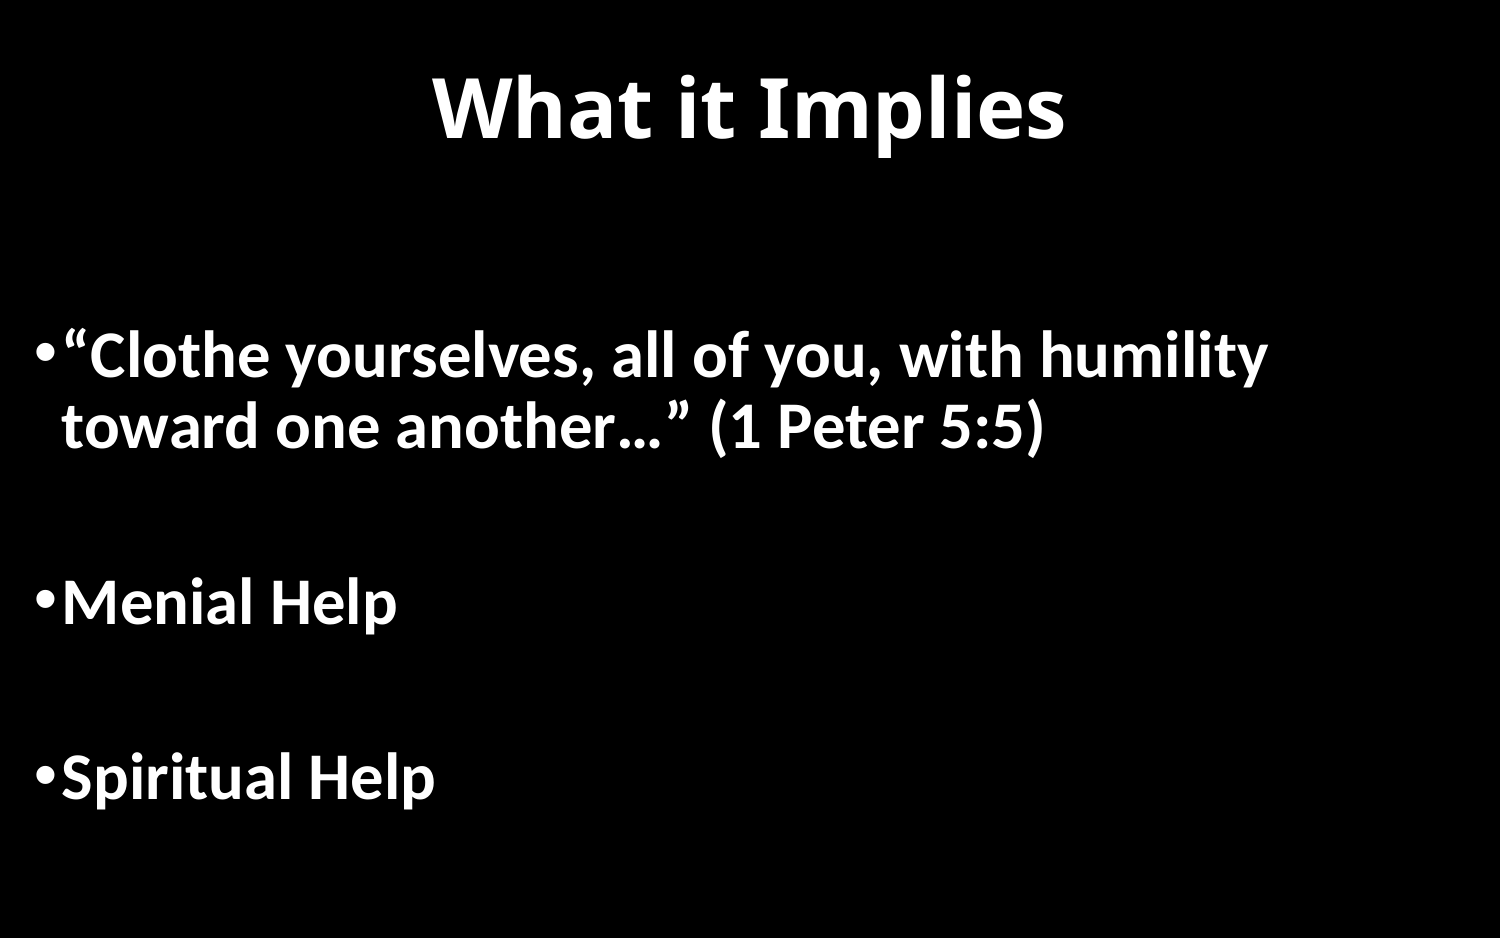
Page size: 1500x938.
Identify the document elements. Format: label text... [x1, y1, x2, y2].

list “Clothe yourselves, all of you, with humility toward one another…” (1 Peter 5:5) Menial Help Spiritual Help [18, 216, 1482, 921]
title What it Implies [103, 20, 1397, 203]
